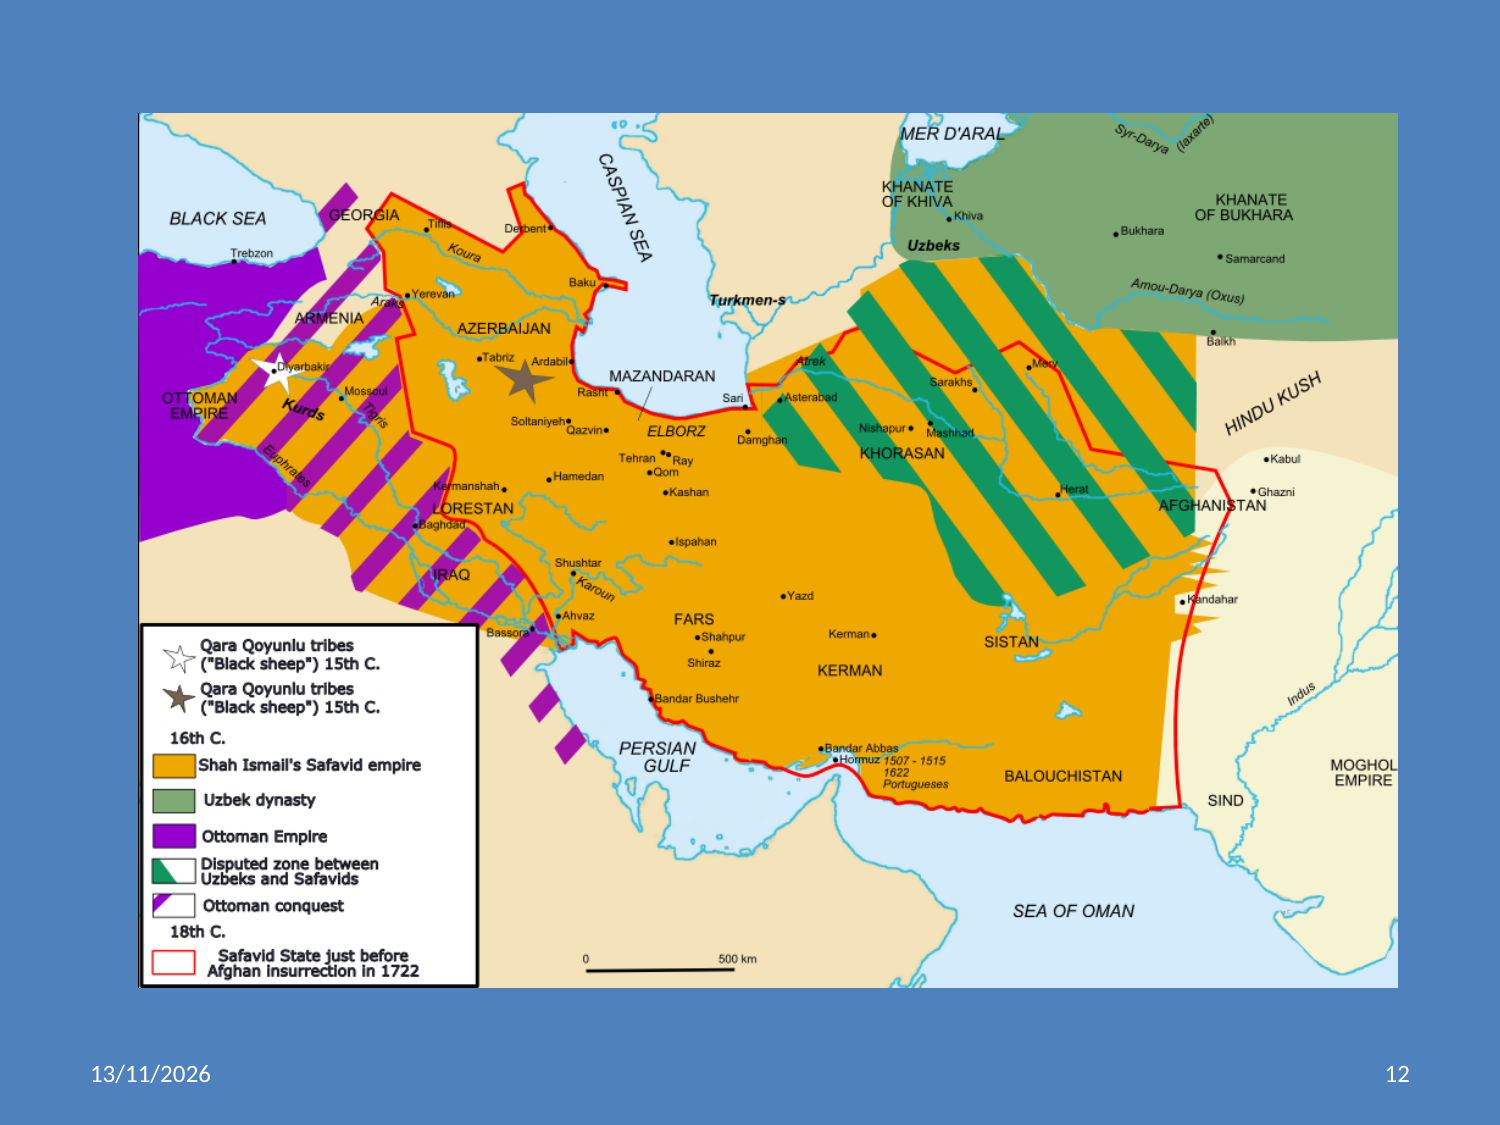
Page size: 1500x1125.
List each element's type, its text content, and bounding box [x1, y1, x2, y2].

slide_number 12 [1074, 1042, 1425, 1103]
picture [138, 113, 1399, 988]
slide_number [75, 1042, 425, 1103]
